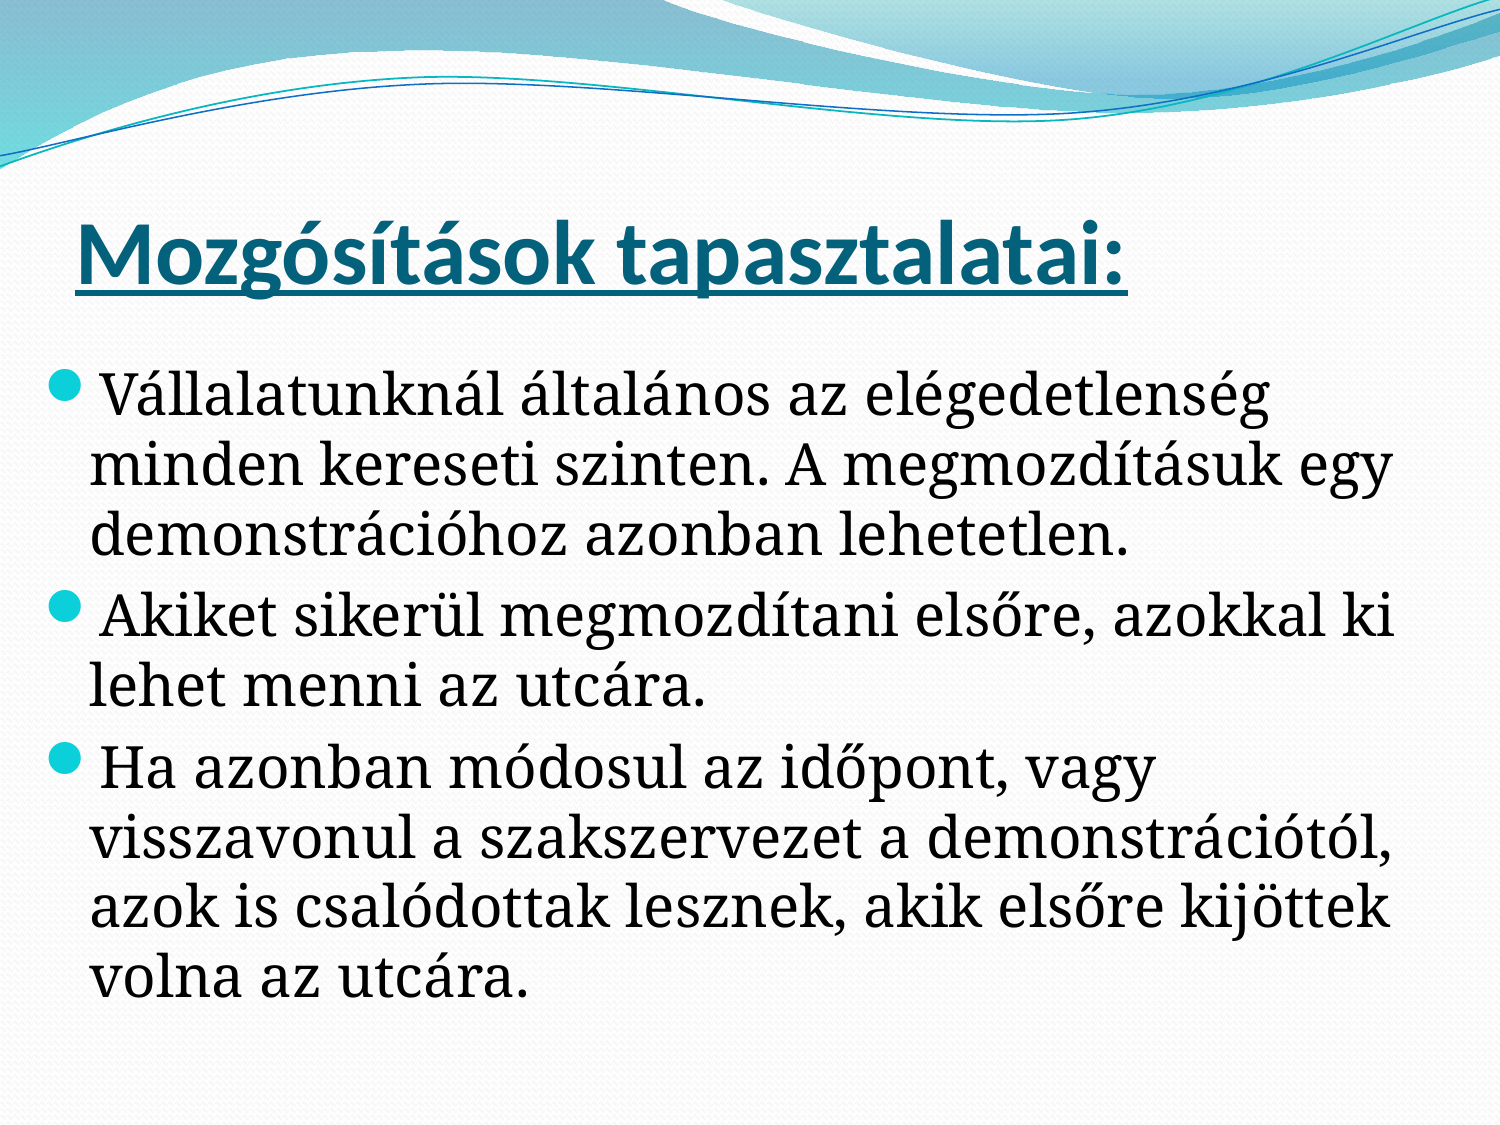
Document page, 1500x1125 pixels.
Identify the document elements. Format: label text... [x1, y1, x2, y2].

title Mozgósítások tapasztalatai: [75, 115, 1425, 303]
list Vállalatunknál általános az elégedetlenség minden kereseti szinten. A megmozdításuk egy demonstrációhoz azonban lehetetlen. Akiket sikerül megmozdítani elsőre, azokkal ki lehet menni az utcára. Ha azonban módosul az időpont, vagy visszavonul a szakszervezet a demonstrációtól, azok is csalódottak lesznek, akik elsőre kijöttek volna az utcára. [29, 349, 1500, 1125]
